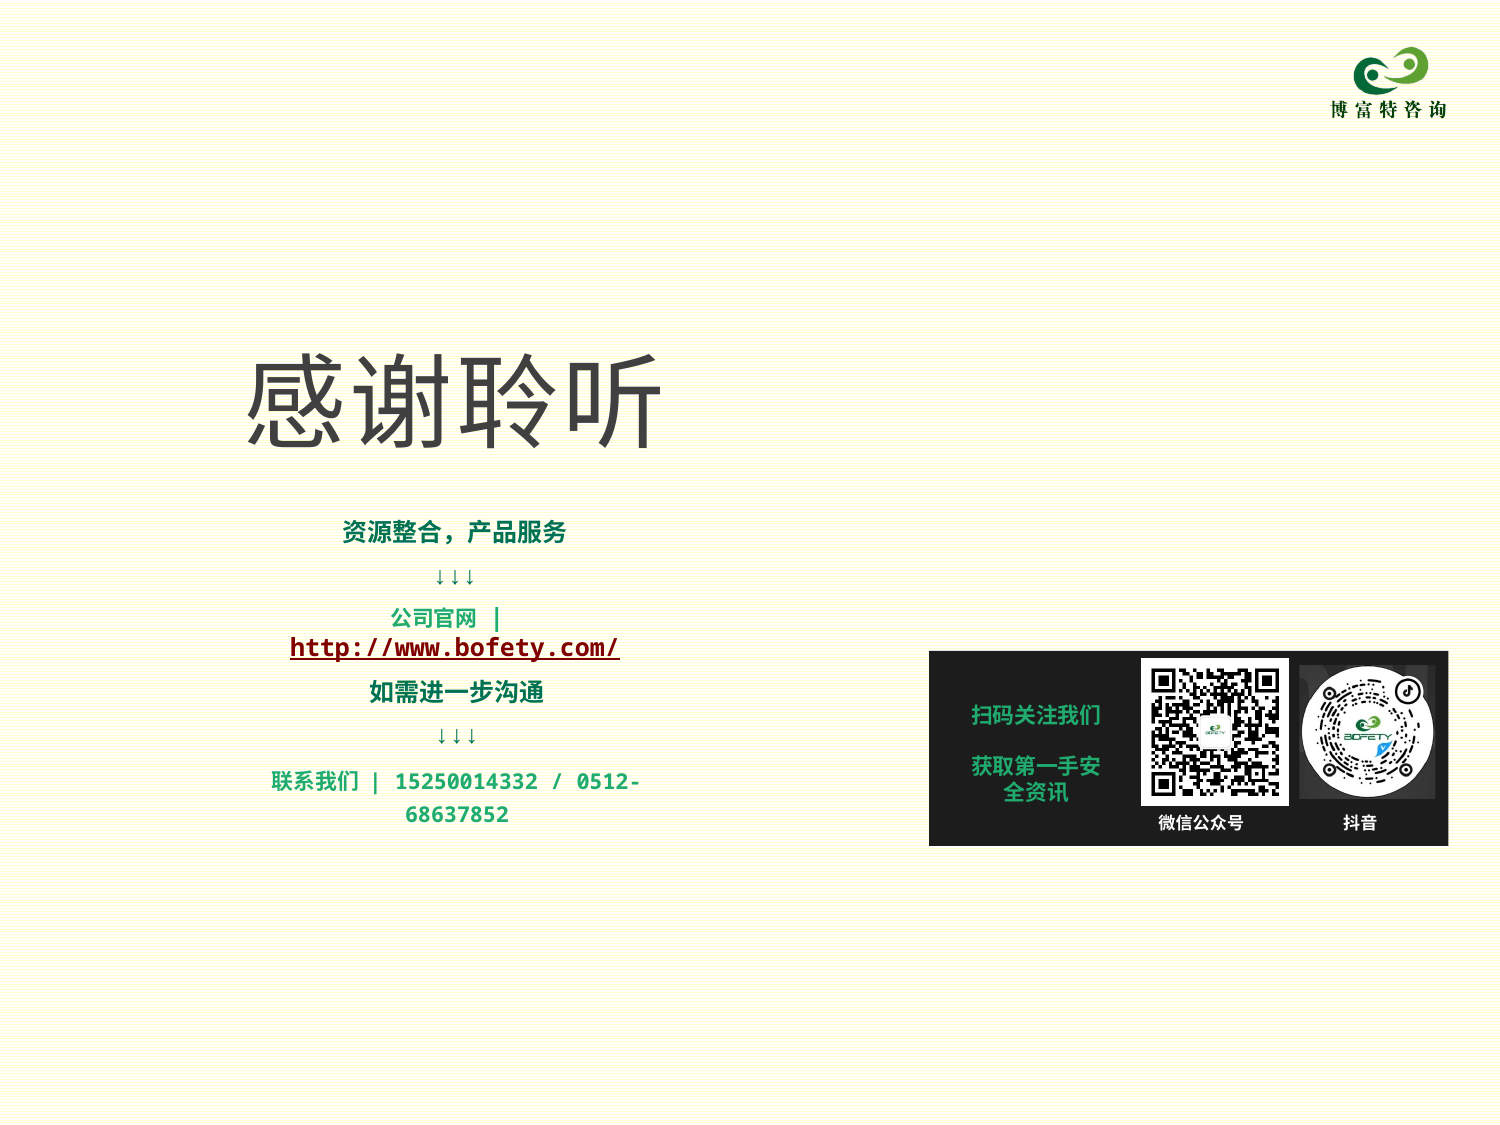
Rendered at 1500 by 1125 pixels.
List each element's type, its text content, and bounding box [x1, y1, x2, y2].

text_box 扫码关注我们 获取第一手安全资讯 [950, 694, 1122, 801]
title 感谢聆听 [129, 323, 781, 469]
picture [1316, 46, 1465, 121]
picture [1298, 665, 1436, 799]
text_box 微信公众号 [1130, 805, 1273, 841]
picture [1141, 658, 1289, 806]
text_box 资源整合，产品服务 ↓↓↓ 公司官网 | http://www.bofety.com/ [261, 509, 649, 639]
text_box 抖音 [1302, 807, 1418, 841]
text_box [927, 649, 1450, 848]
text_box 如需进一步沟通 ↓↓↓ 联系我们 | 15250014332 / 0512-68637852 [209, 668, 705, 834]
